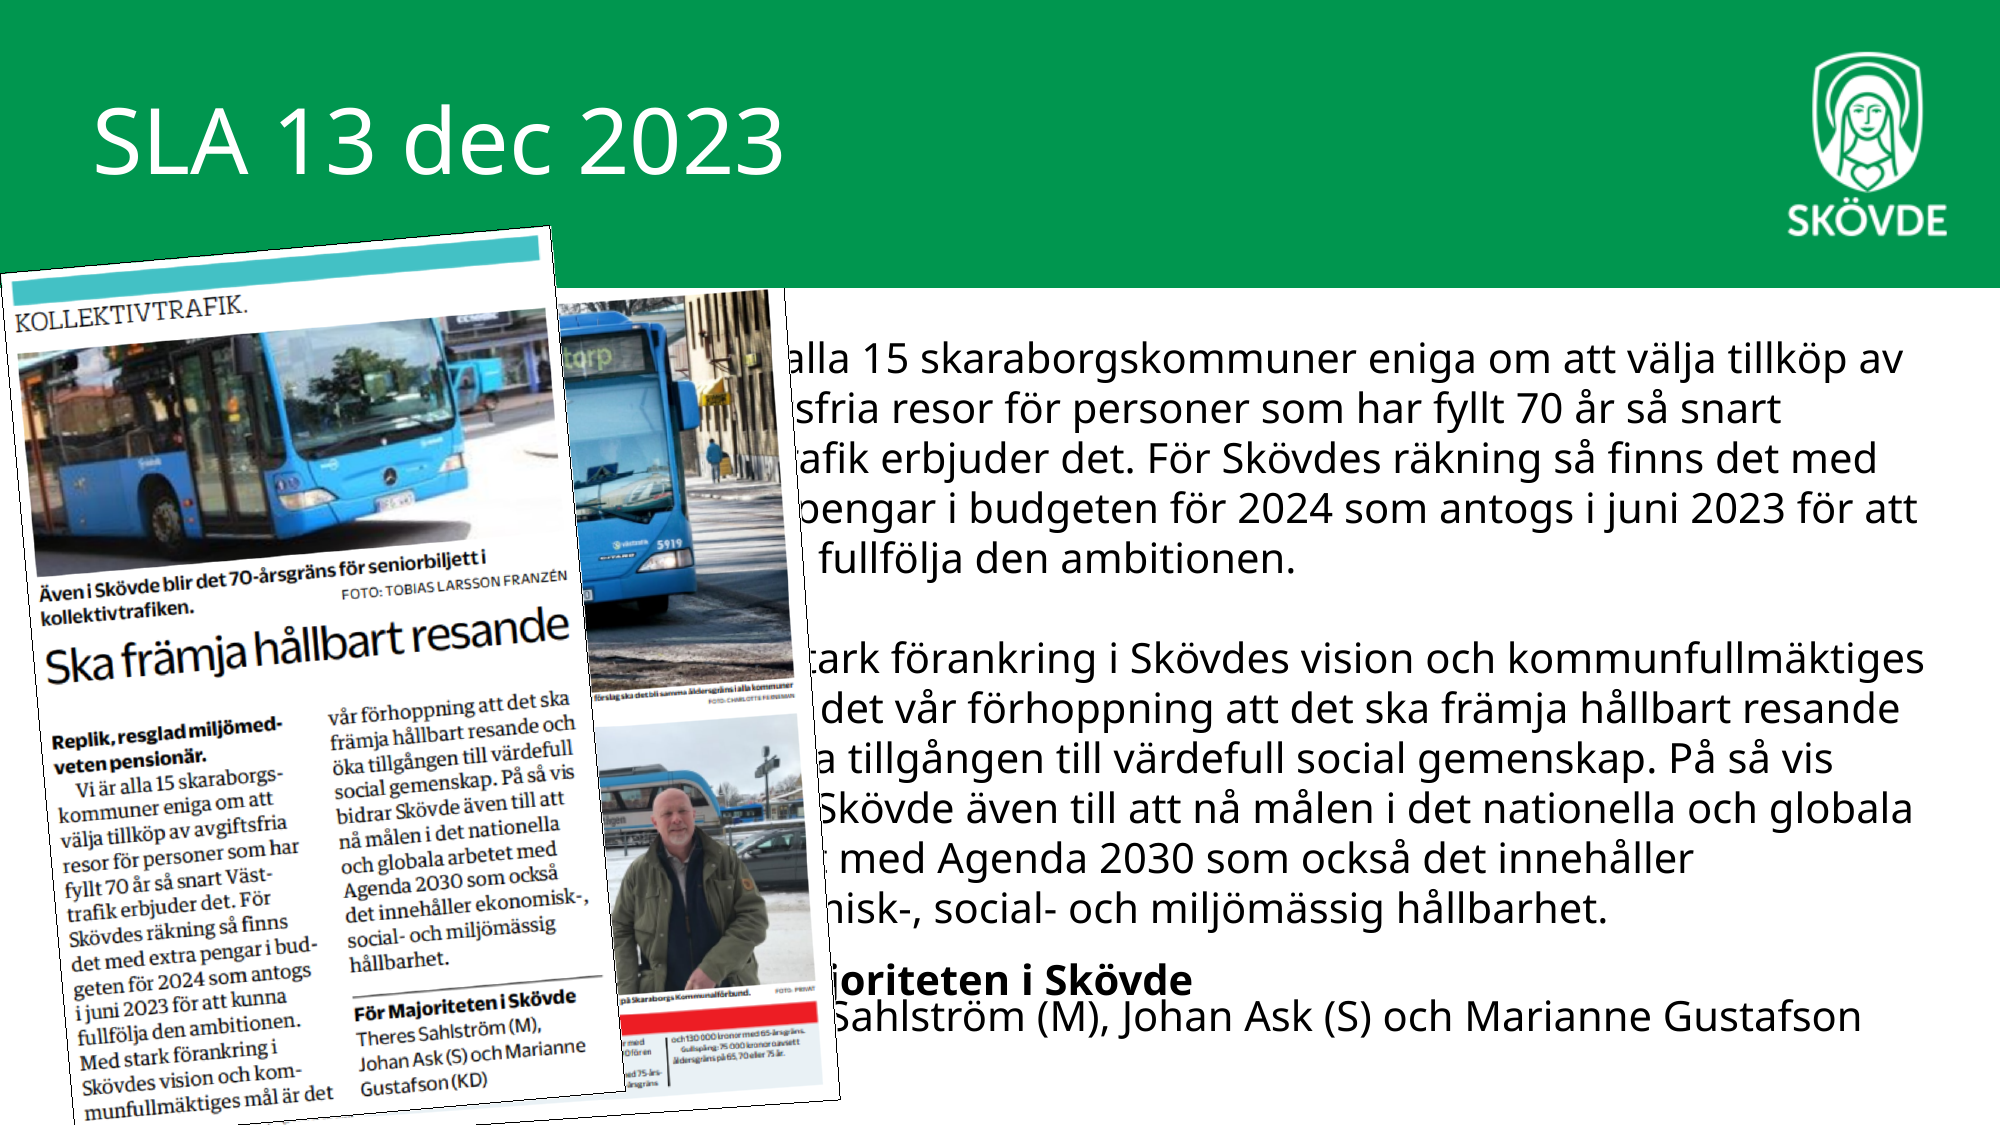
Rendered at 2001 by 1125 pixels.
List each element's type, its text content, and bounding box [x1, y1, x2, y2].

picture [0, 0, 2000, 1125]
text_box Vi är alla 15 skaraborgskommuner eniga om att välja tillköp av avgiftsfria resor för personer som har fyllt 70 år så snart Västtrafik erbjuder det. För Skövdes räkning så finns det med extra pengar i budgeten för 2024 som antogs i juni 2023 för att kunna fullfölja den ambitionen. Med stark förankring i Skövdes vision och kommunfullmäktiges mål är det vår förhoppning att det ska främja hållbart resande och öka tillgången till värdefull social gemenskap. På så vis bidrar Skövde även till att nå målen i det nationella och globala arbetet med Agenda 2030 som också det innehåller ekonomisk-, social- och miljömässig hållbarhet. För Majoriteten i Skövde Theres Sahlström (M), Johan Ask (S) och Marianne Gustafson (KD) [805, 324, 1958, 1083]
